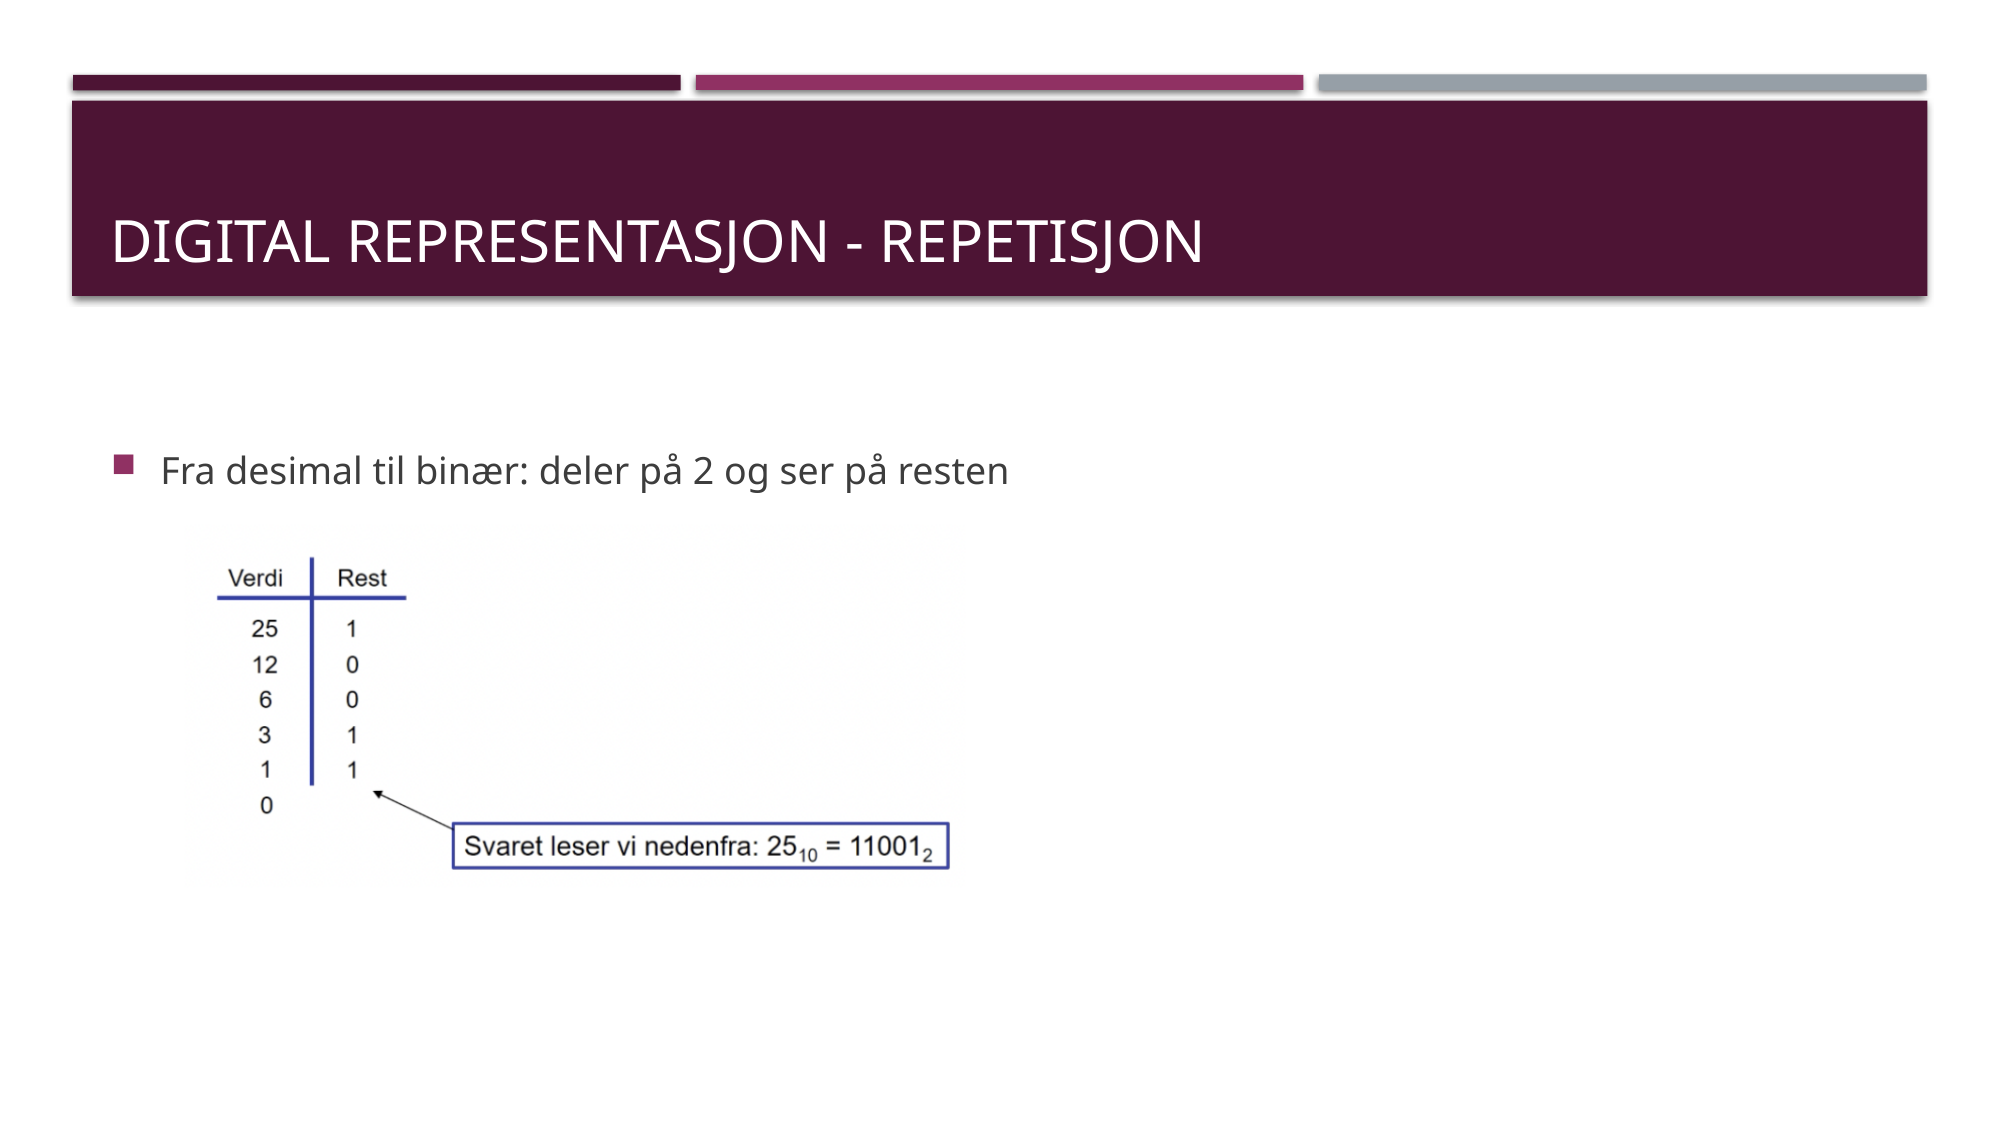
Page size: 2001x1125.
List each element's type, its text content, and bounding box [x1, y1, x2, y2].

picture [183, 524, 966, 888]
title Digital representasjon - repetisjon [95, 115, 1905, 282]
list Fra desimal til binær: deler på 2 og ser på resten [95, 357, 1905, 647]
